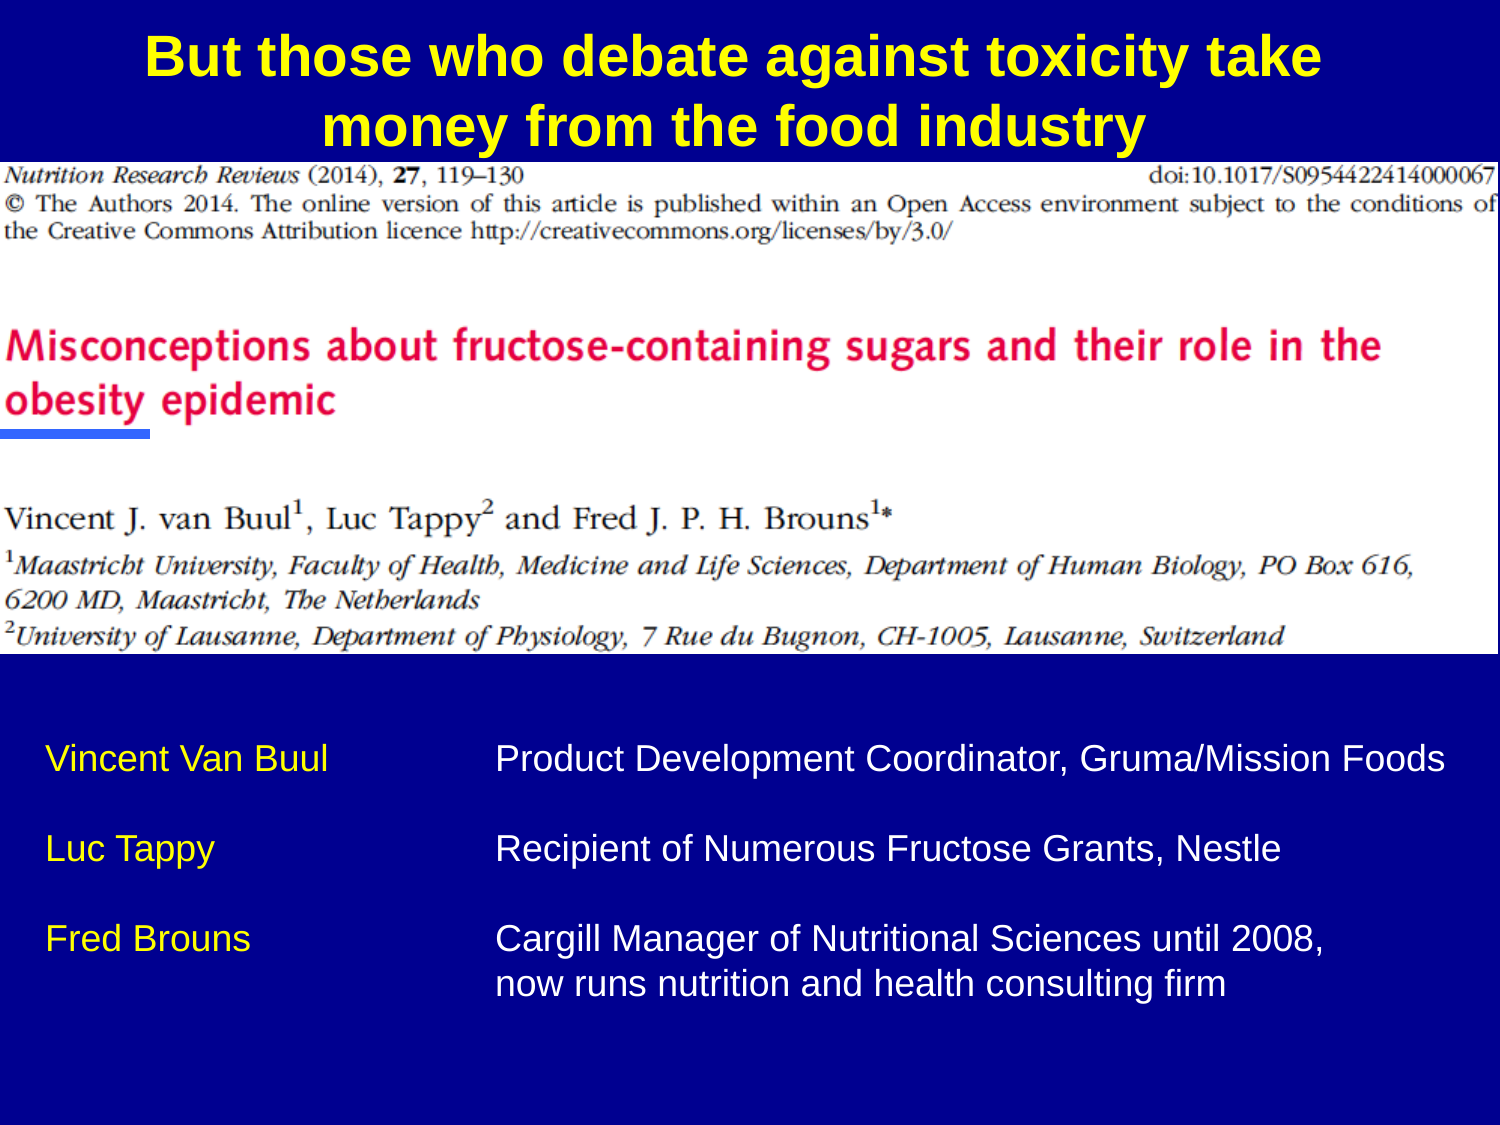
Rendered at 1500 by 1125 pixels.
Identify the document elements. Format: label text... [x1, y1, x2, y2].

title But those who debate against toxicity take money from the food industry [97, 0, 1373, 160]
picture [0, 161, 1498, 654]
text_box Vincent Van Buul Product Development Coordinator, Gruma/Mission Foods Luc Tappy Recipient of Numerous Fructose Grants, Nestle Fred Brouns Cargill Manager of Nutritional Sciences until 2008, now runs nutrition and health consulting firm [30, 666, 1461, 1012]
